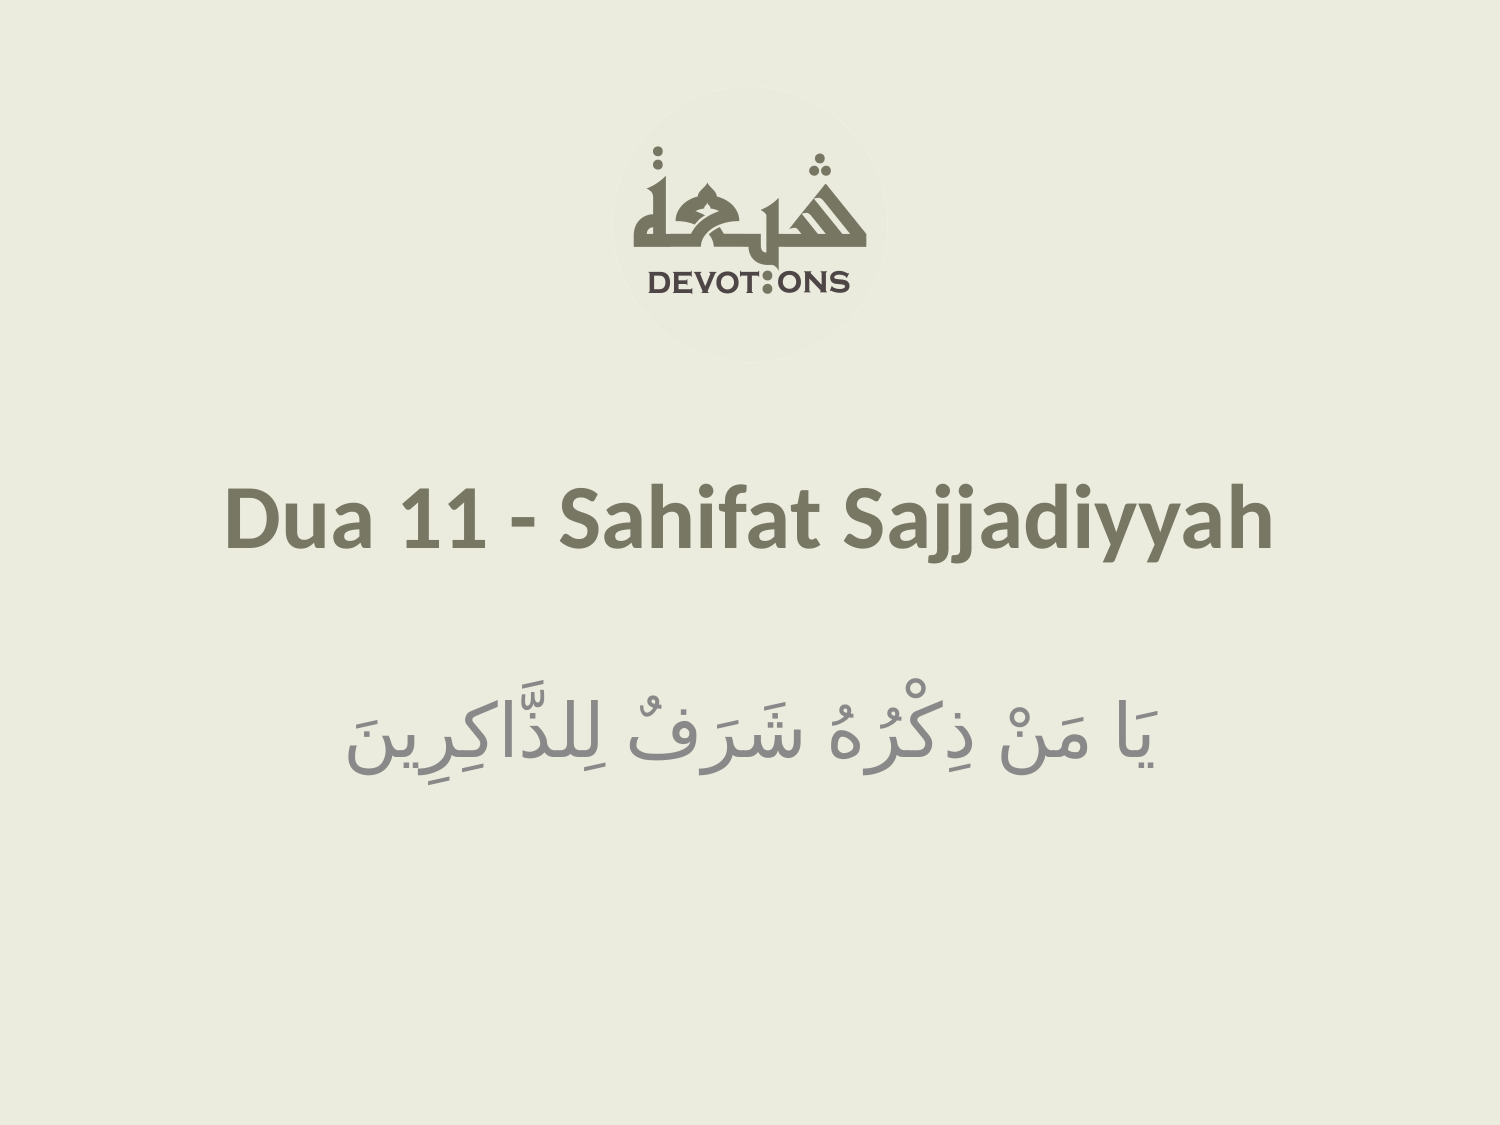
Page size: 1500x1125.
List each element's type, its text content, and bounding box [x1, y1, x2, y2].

text_box يَا مَنْ ذِكْرُهُ شَرَفٌ لِلذَّاكِرِينَ [328, 674, 1172, 780]
picture [599, 74, 901, 376]
text_box Dua 11 - Sahifat Sajjadiyyah [208, 449, 1292, 575]
